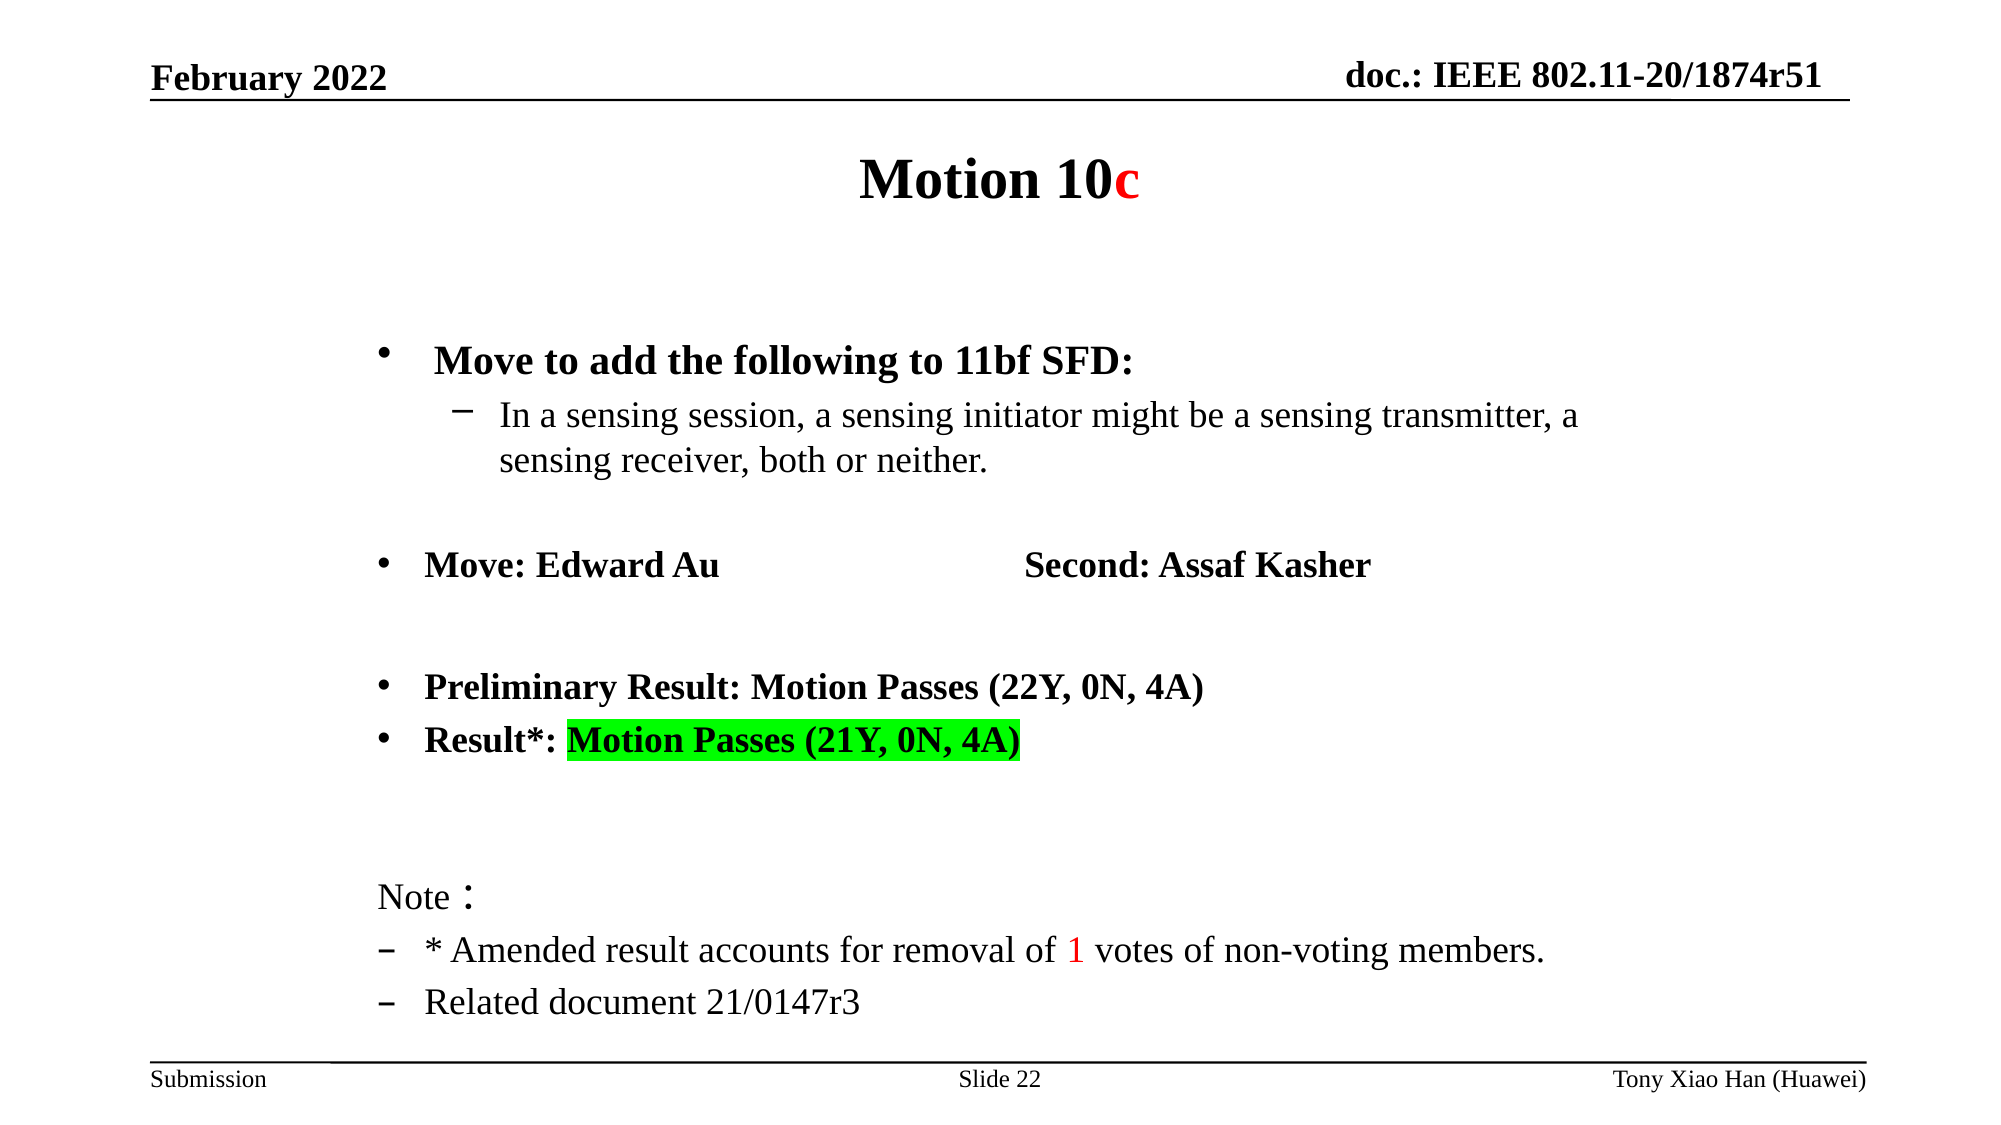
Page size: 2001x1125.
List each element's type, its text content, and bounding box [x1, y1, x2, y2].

text_box Move to add the following to 11bf SFD: In a sensing session, a sensing initiator might be a sensing transmitter, a sensing receiver, both or neither. Move: Edward Au Second: Assaf Kasher Preliminary Result: Motion Passes (22Y, 0N, 4A) Result*: Motion Passes (21Y, 0N, 4A) Note： * Amended result accounts for removal of 1 votes of non-voting members. Related document 21/0147r3 [362, 324, 1638, 1013]
text_box Motion 10c [362, 87, 1638, 263]
